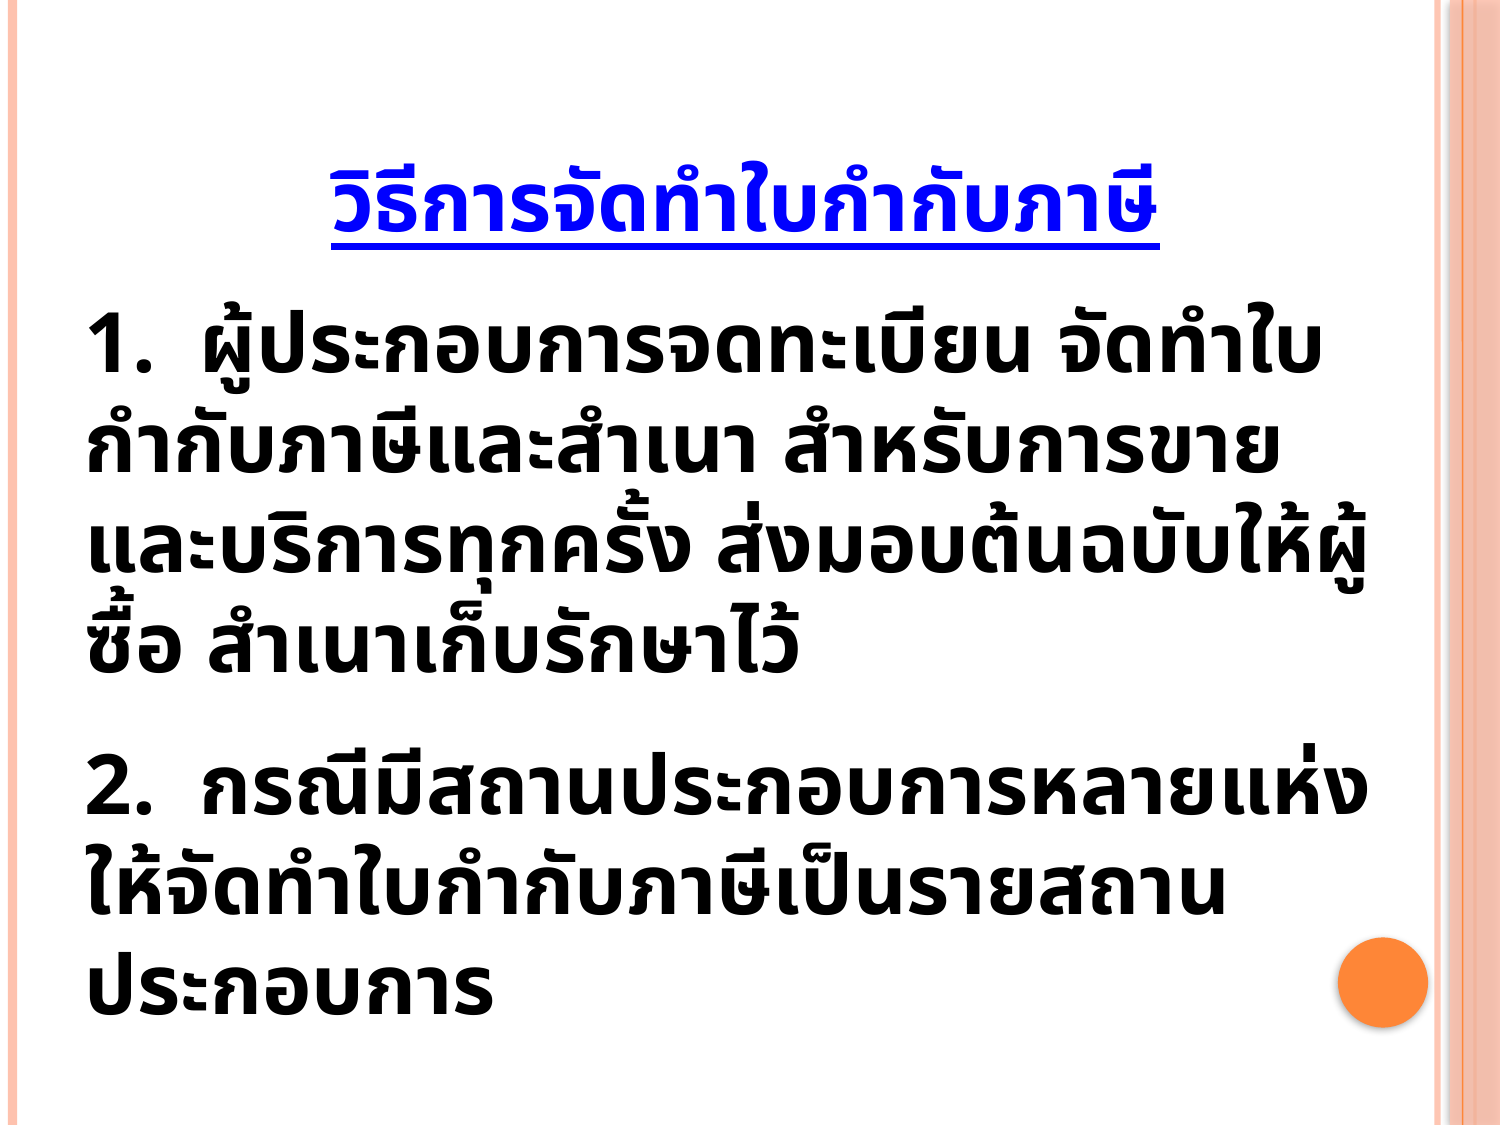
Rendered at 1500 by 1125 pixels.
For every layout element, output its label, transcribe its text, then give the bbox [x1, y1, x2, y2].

text_box วิธีการจัดทำใบกำกับภาษี 1. ผู้ประกอบการจดทะเบียน จัดทำใบกำกับภาษีและสำเนา สำหรับการขายและบริการทุกครั้ง ส่งมอบต้นฉบับให้ผู้ซื้อ สำเนาเก็บรักษาไว้ 2. กรณีมีสถานประกอบการหลายแห่ง ให้จัดทำใบกำกับภาษีเป็นรายสถานประกอบการ [70, 140, 1421, 1039]
